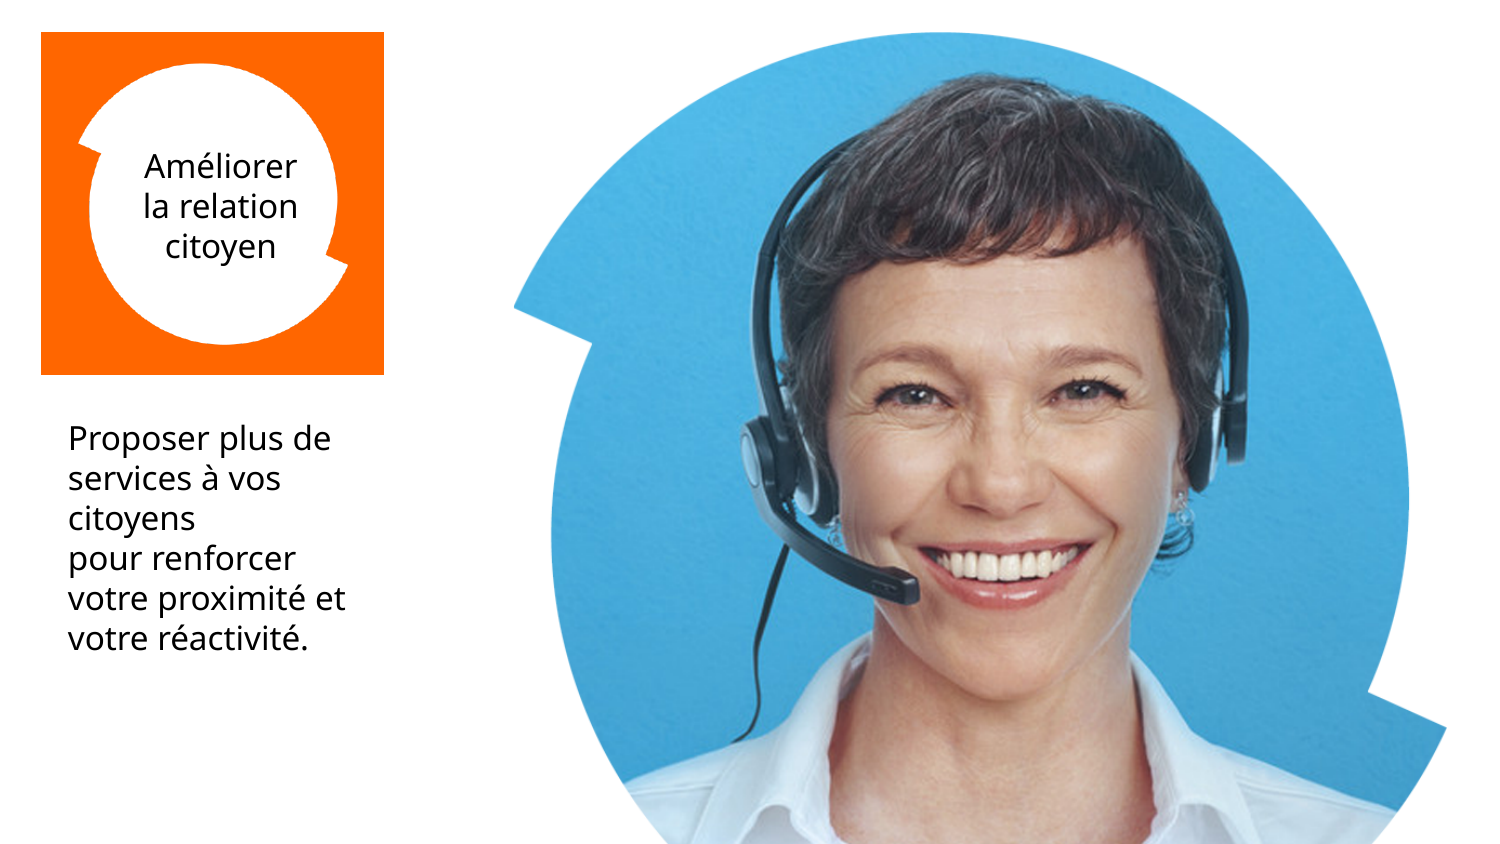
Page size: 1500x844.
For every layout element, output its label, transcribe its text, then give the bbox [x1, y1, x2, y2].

text_box Proposer plus de services à vos citoyens pour renforcer votre proximité et votre réactivité. [53, 410, 396, 564]
picture [513, 31, 1447, 844]
picture [41, 32, 384, 375]
